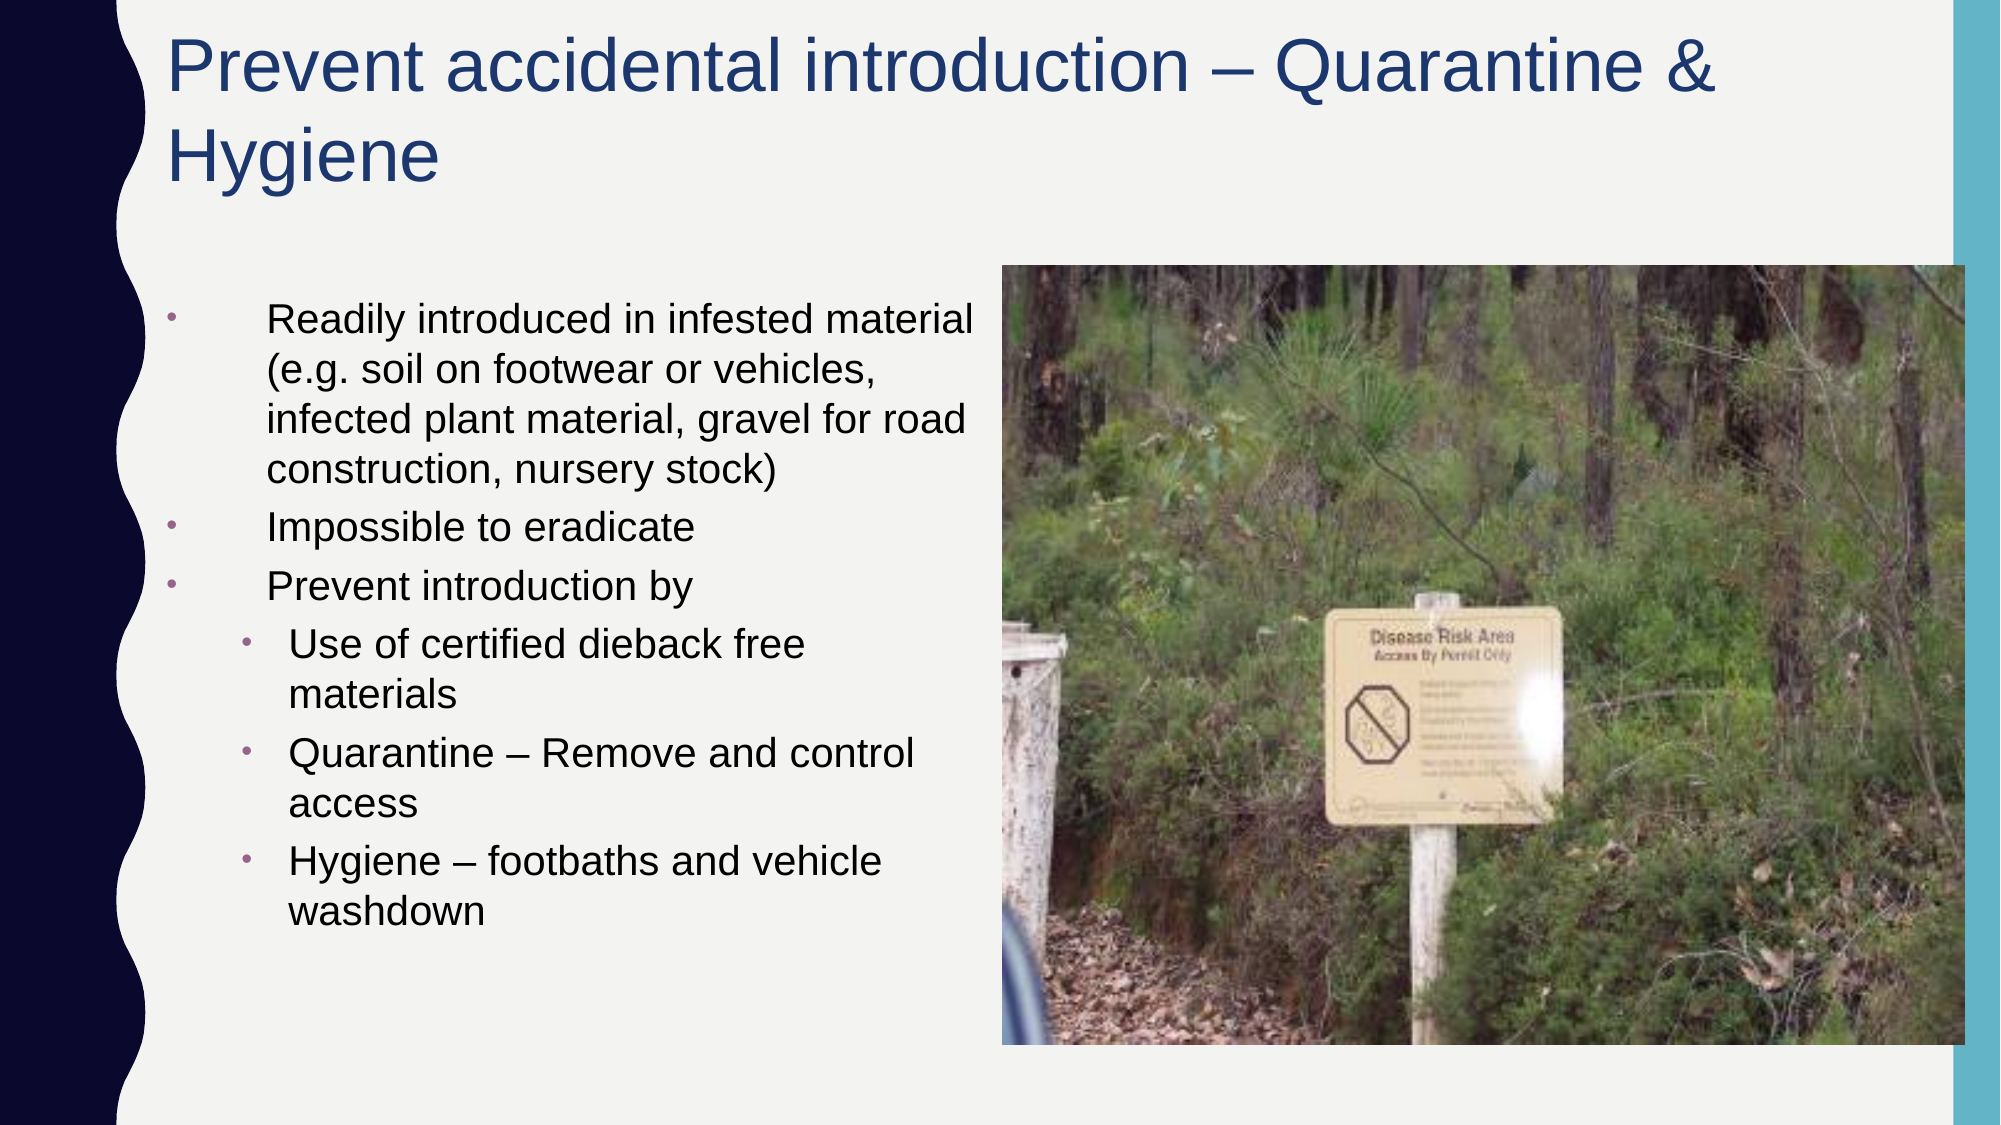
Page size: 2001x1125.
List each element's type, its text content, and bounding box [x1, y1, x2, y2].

text_box Prevent accidental introduction – Quarantine & Hygiene [151, 88, 1937, 204]
text_box Readily introduced in infested material (e.g. soil on footwear or vehicles, infected plant material, gravel for road construction, nursery stock) Impossible to eradicate Prevent introduction by Use of certified dieback free materials Quarantine – Remove and control access Hygiene – footbaths and vehicle washdown [151, 284, 1000, 509]
picture [1002, 265, 1965, 1045]
